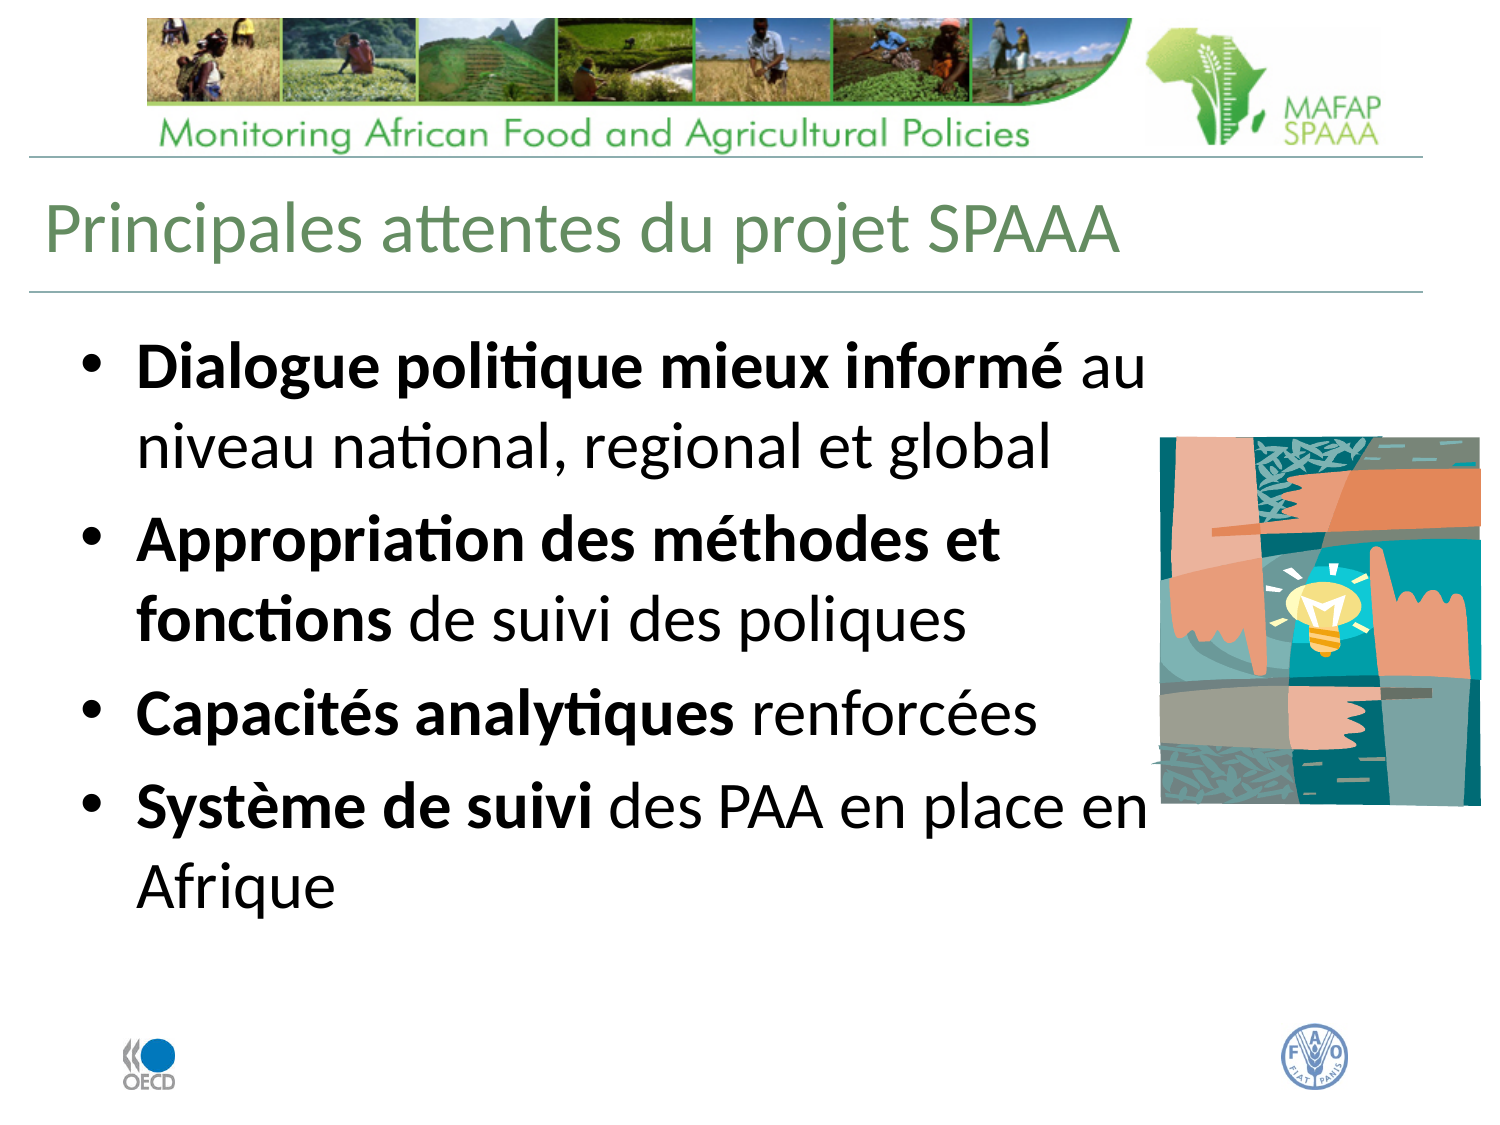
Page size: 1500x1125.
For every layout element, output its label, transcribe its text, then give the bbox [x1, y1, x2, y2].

title Principales attentes du projet SPAAA [29, 172, 1425, 279]
picture [1150, 432, 1488, 811]
picture [1281, 1023, 1348, 1090]
list Dialogue politique mieux informé au niveau national, regional et global Appropriation des méthodes et fonctions de suivi des poliques Capacités analytiques renforcées Système de suivi des PAA en place en Afrique [64, 314, 1258, 1024]
picture [147, 18, 1398, 156]
picture [123, 1038, 175, 1090]
